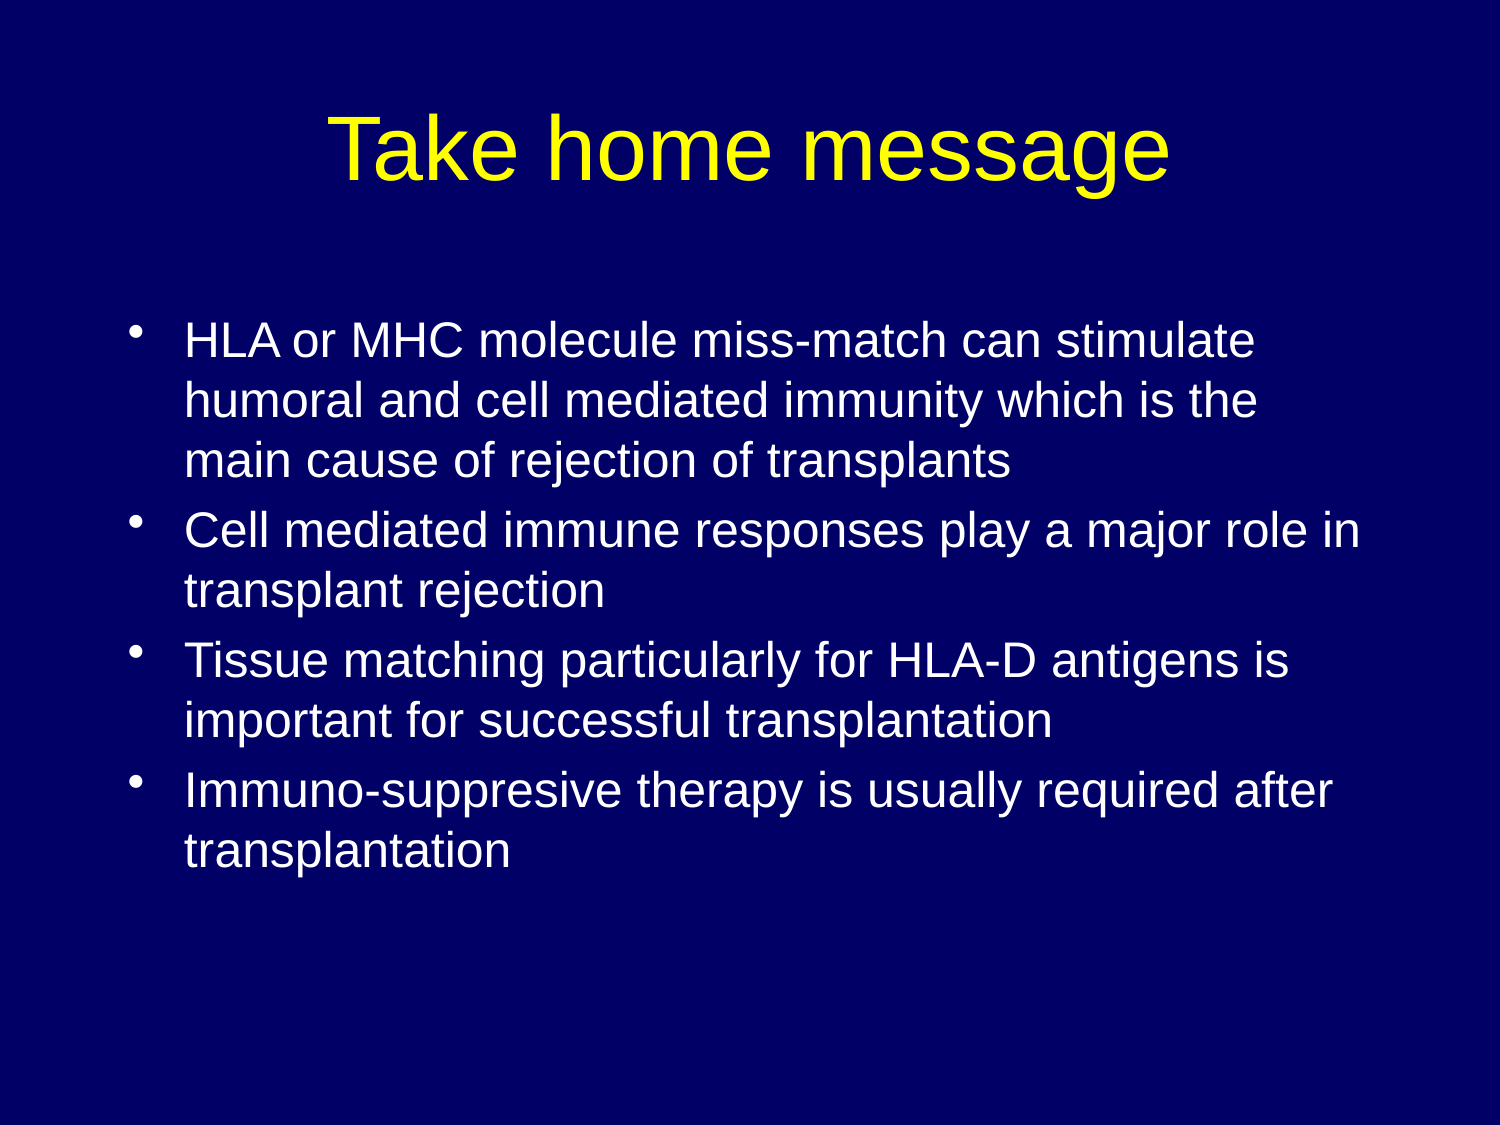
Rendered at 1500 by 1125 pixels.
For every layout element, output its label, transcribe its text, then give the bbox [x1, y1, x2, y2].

title Take home message [112, 49, 1388, 238]
list HLA or MHC molecule miss-match can stimulate humoral and cell mediated immunity which is the main cause of rejection of transplants Cell mediated immune responses play a major role in transplant rejection Tissue matching particularly for HLA-D antigens is important for successful transplantation Immuno-suppresive therapy is usually required after transplantation [112, 299, 1388, 976]
